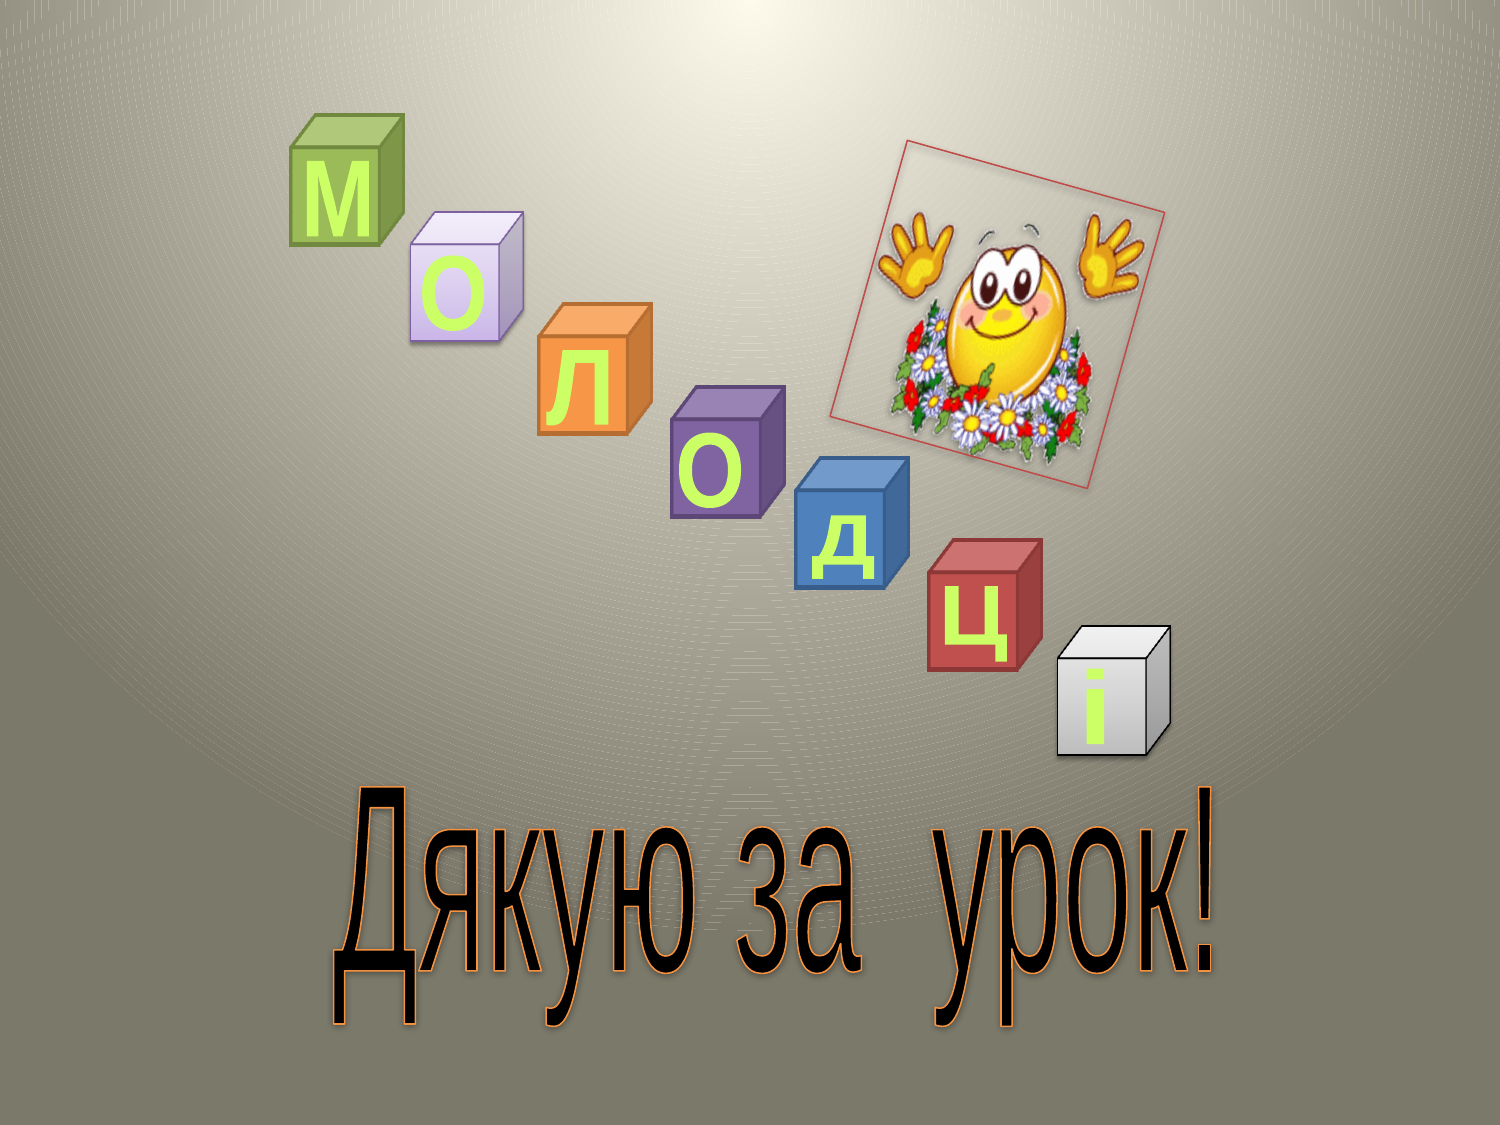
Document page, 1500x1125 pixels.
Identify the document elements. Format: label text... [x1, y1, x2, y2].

text_box Дякую за урок! [612, 826, 695, 975]
text_box Дякую за урок! [999, 826, 1058, 1028]
text_box Дякую за урок! [418, 828, 478, 972]
text_box Дякую за урок! [1066, 826, 1128, 975]
text_box Дякую за урок! [736, 826, 788, 975]
text_box Дякую за урок! [332, 786, 417, 1025]
text_box Дякую за урок! [796, 826, 863, 975]
picture [926, 538, 1043, 673]
picture [1050, 621, 1176, 767]
picture [537, 302, 653, 436]
picture [288, 113, 530, 354]
text_box Дякую за урок! [1139, 828, 1189, 972]
picture [794, 143, 1163, 590]
text_box Дякую за урок! [493, 828, 606, 1028]
text_box Дякую за урок! [930, 828, 995, 1028]
text_box Дякую за урок! [1197, 786, 1212, 920]
picture [670, 385, 786, 519]
